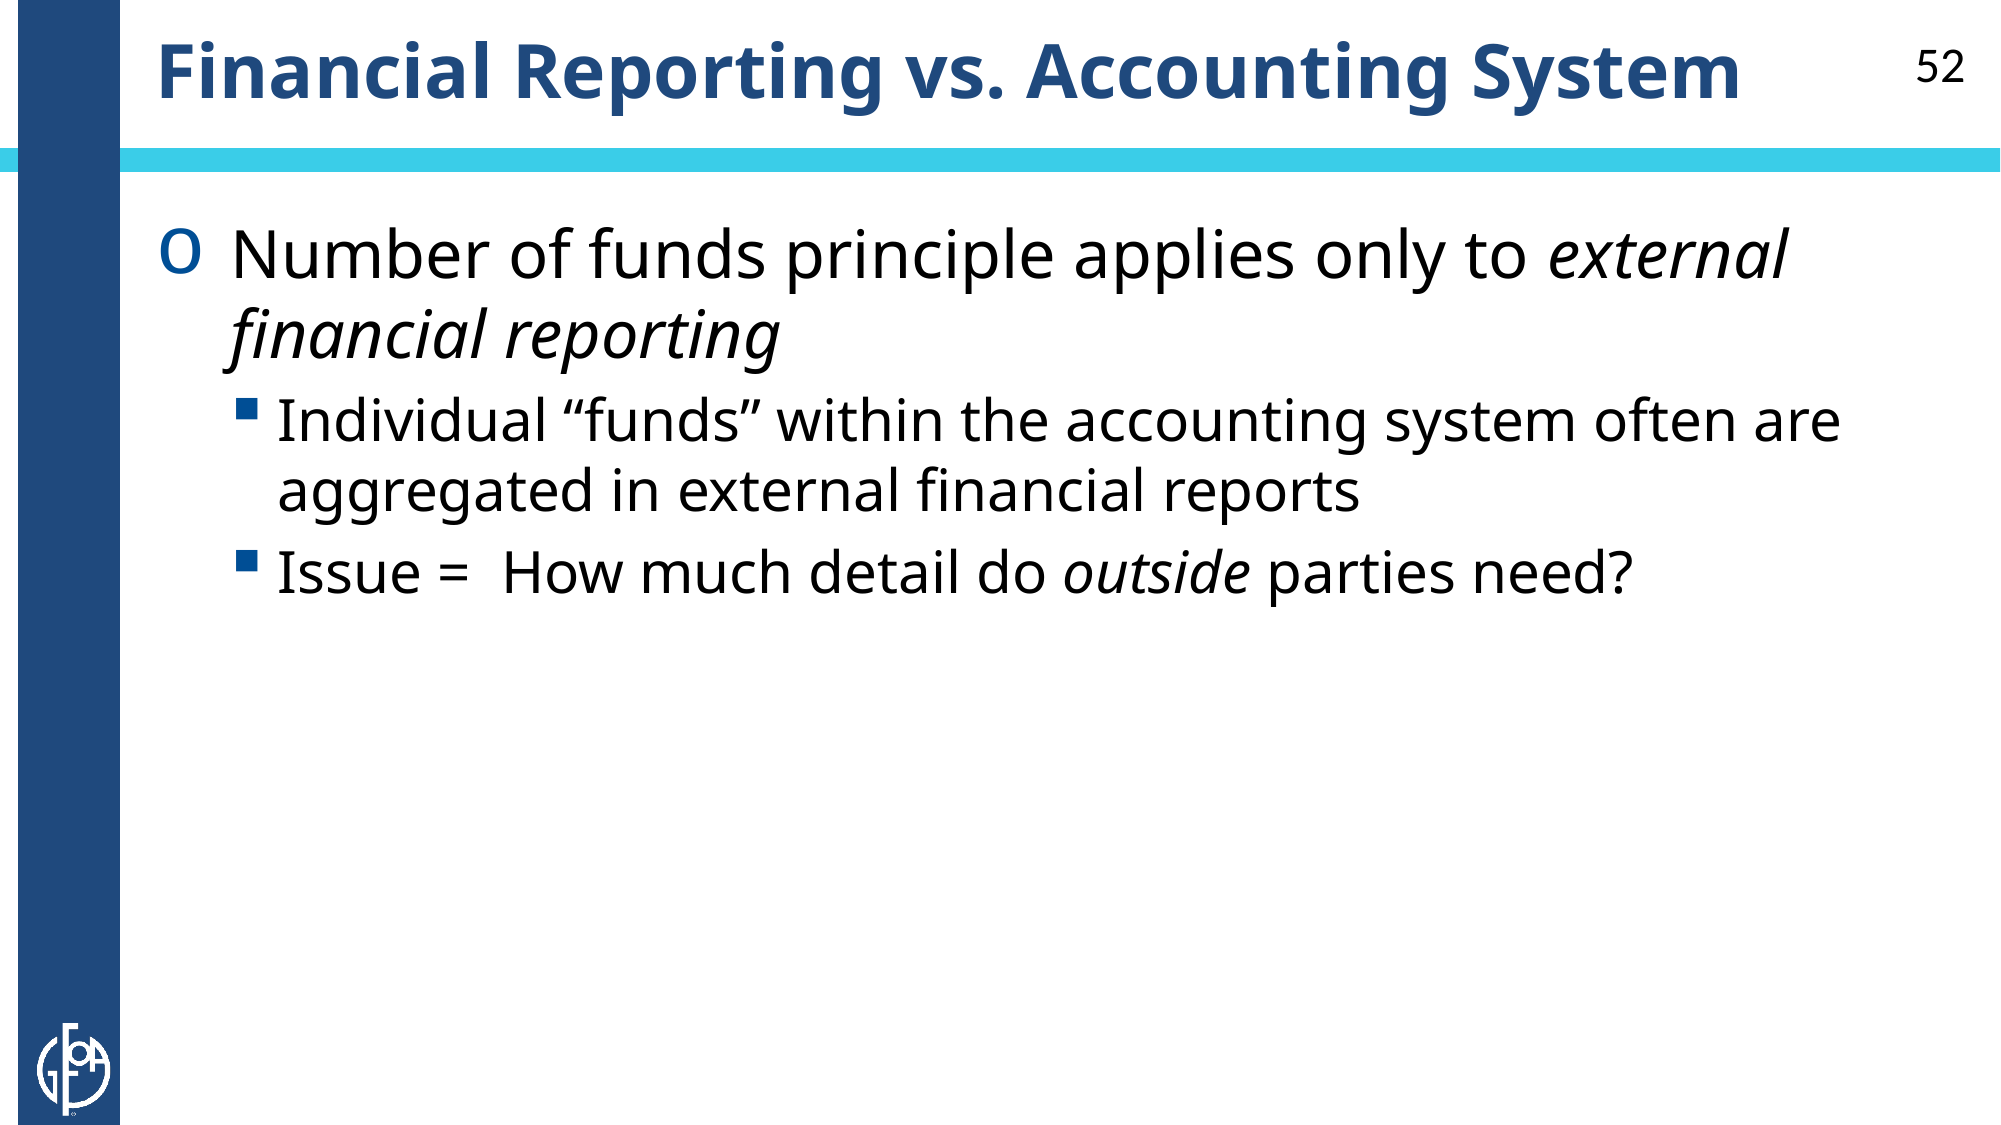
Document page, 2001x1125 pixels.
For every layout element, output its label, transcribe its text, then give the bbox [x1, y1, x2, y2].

title Financial Reporting vs. Accounting System [140, 0, 1978, 138]
slide_number 52 [1899, 24, 2000, 85]
list Number of funds principle applies only to external financial reporting Individual “funds” within the accounting system often are aggregated in external financial reports Issue = How much detail do outside parties need? [140, 204, 1978, 1092]
